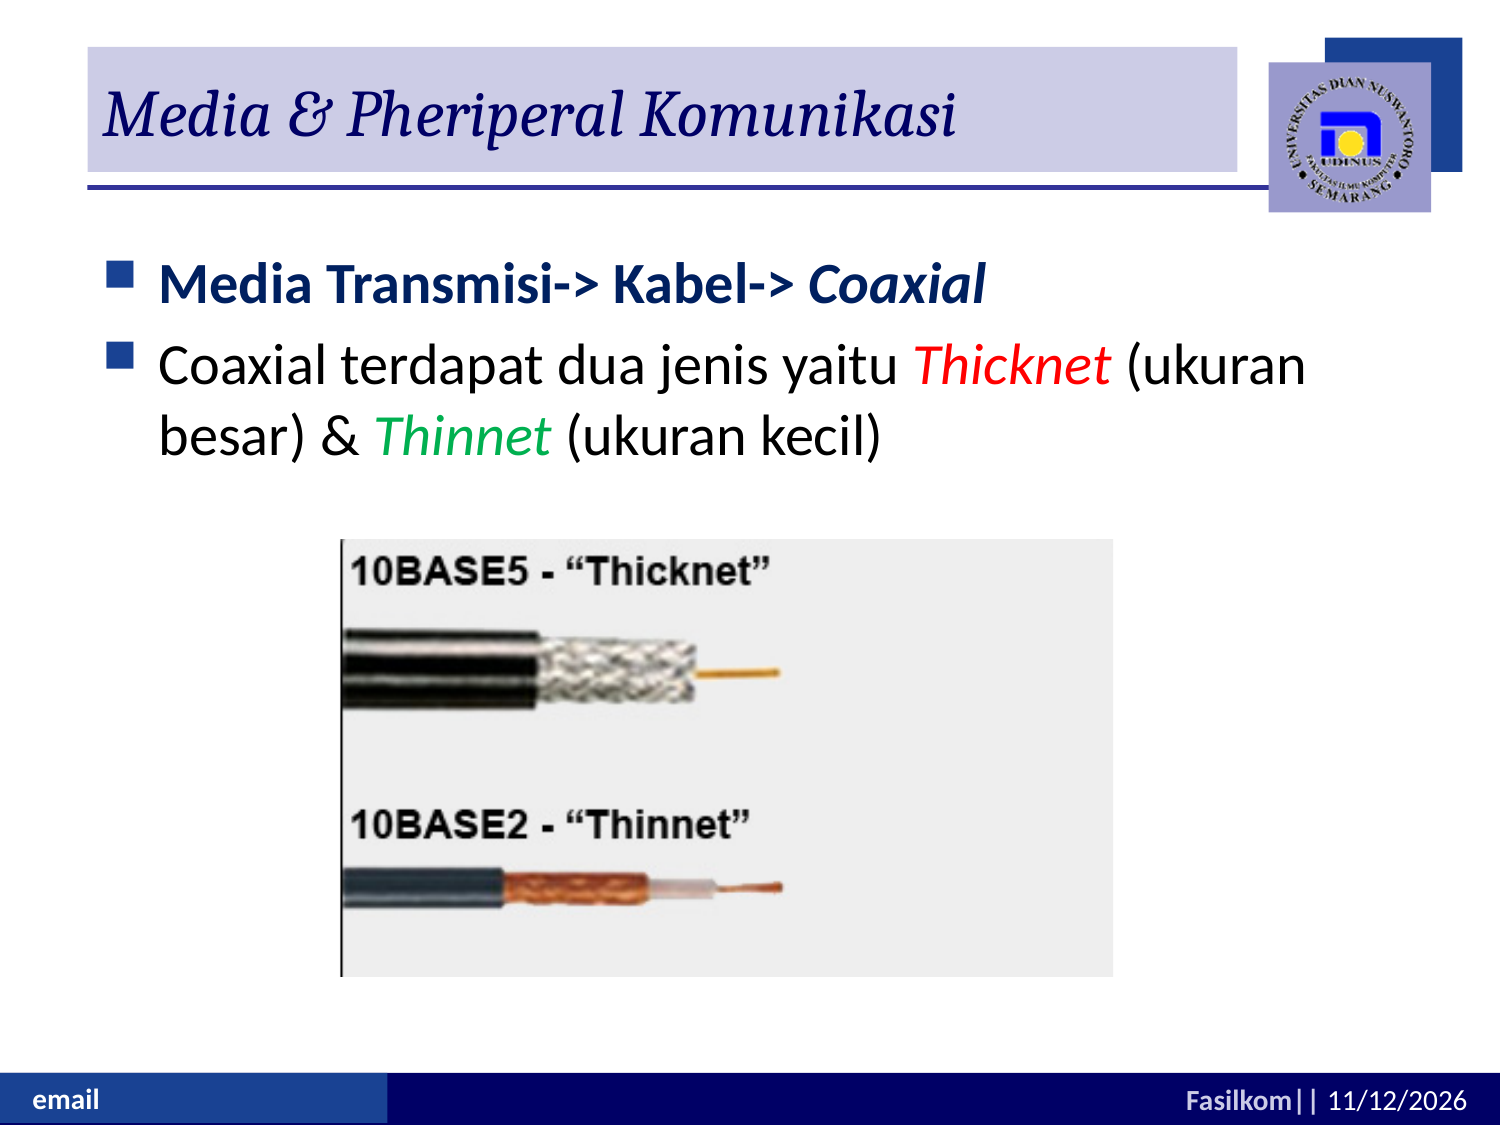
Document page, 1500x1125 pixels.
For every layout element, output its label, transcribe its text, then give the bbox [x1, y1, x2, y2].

picture [1273, 62, 1427, 216]
list Media Transmisi-> Kabel-> Coaxial Coaxial terdapat dua jenis yaitu Thicknet (ukuran besar) & Thinnet (ukuran kecil) [87, 237, 1430, 1013]
title Media & Pheriperal Komunikasi [87, 46, 1238, 173]
picture [339, 538, 1114, 977]
